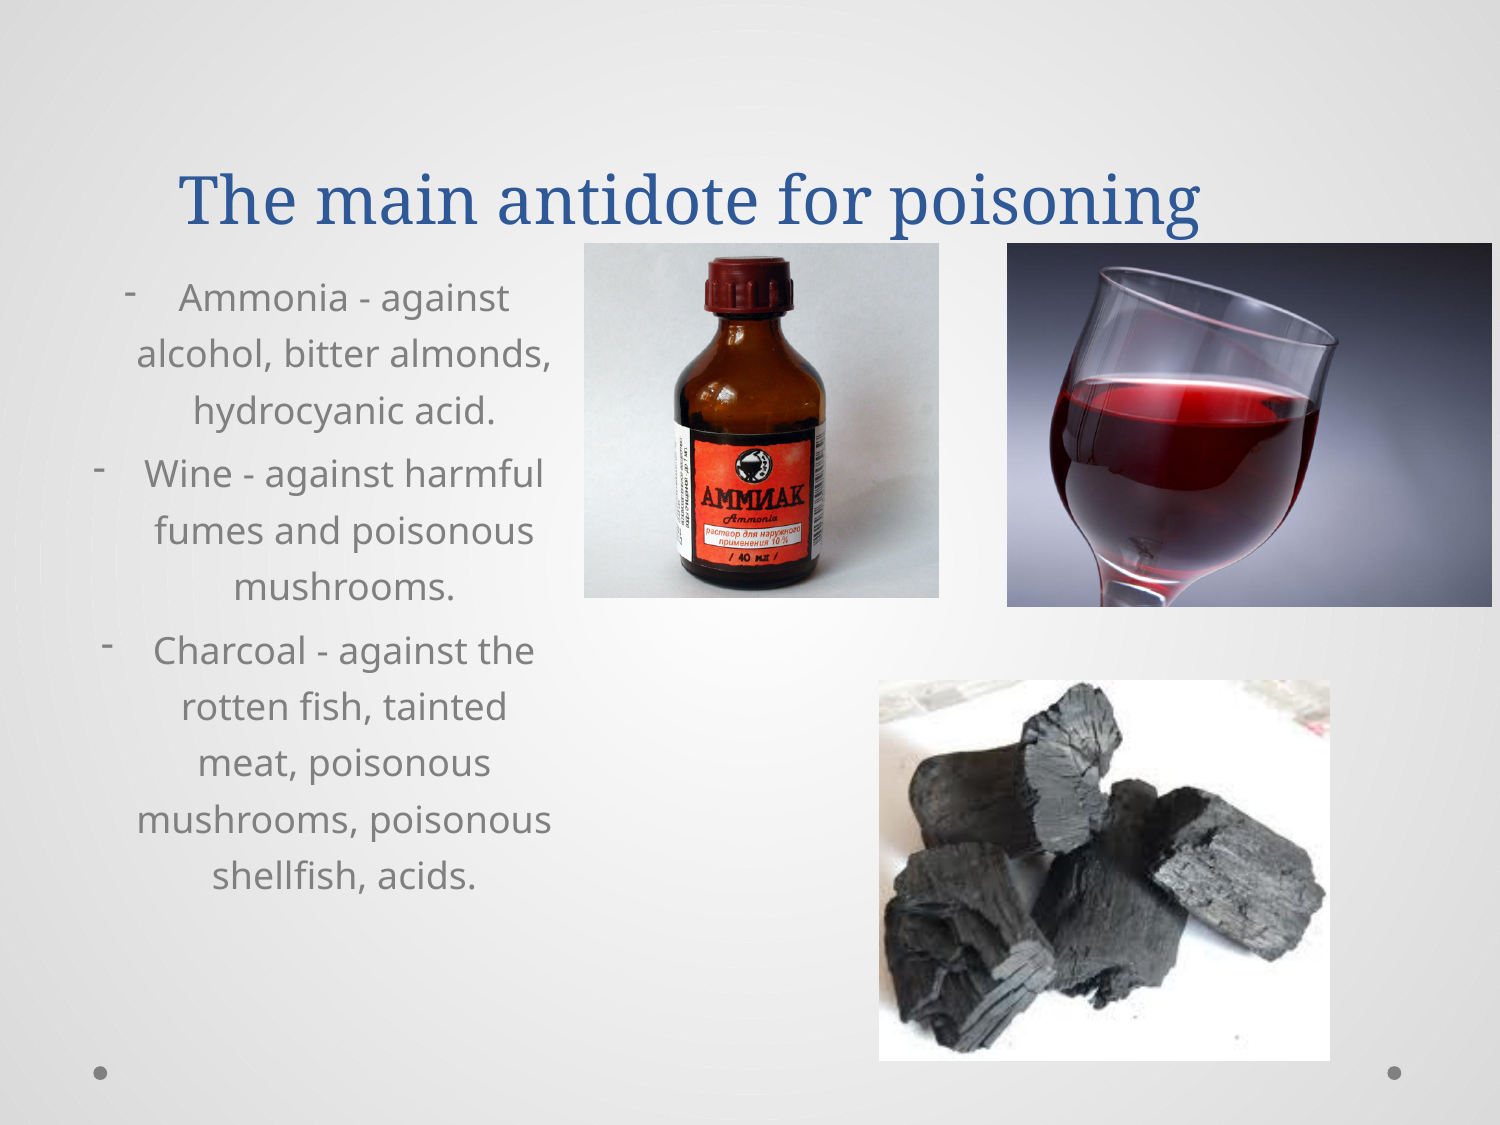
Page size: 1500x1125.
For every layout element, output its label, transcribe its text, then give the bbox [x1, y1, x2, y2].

list Ammonia - against alcohol, bitter almonds, hydrocyanic acid. Wine - against harmful fumes and poisonous mushrooms. Charcoal - against the rotten fish, tainted meat, poisonous mushrooms, poisonous shellfish, acids. [75, 255, 569, 1061]
picture [1007, 243, 1492, 607]
picture [879, 680, 1330, 1061]
title The main antidote for poisoning [88, 54, 1294, 246]
picture [584, 243, 940, 599]
